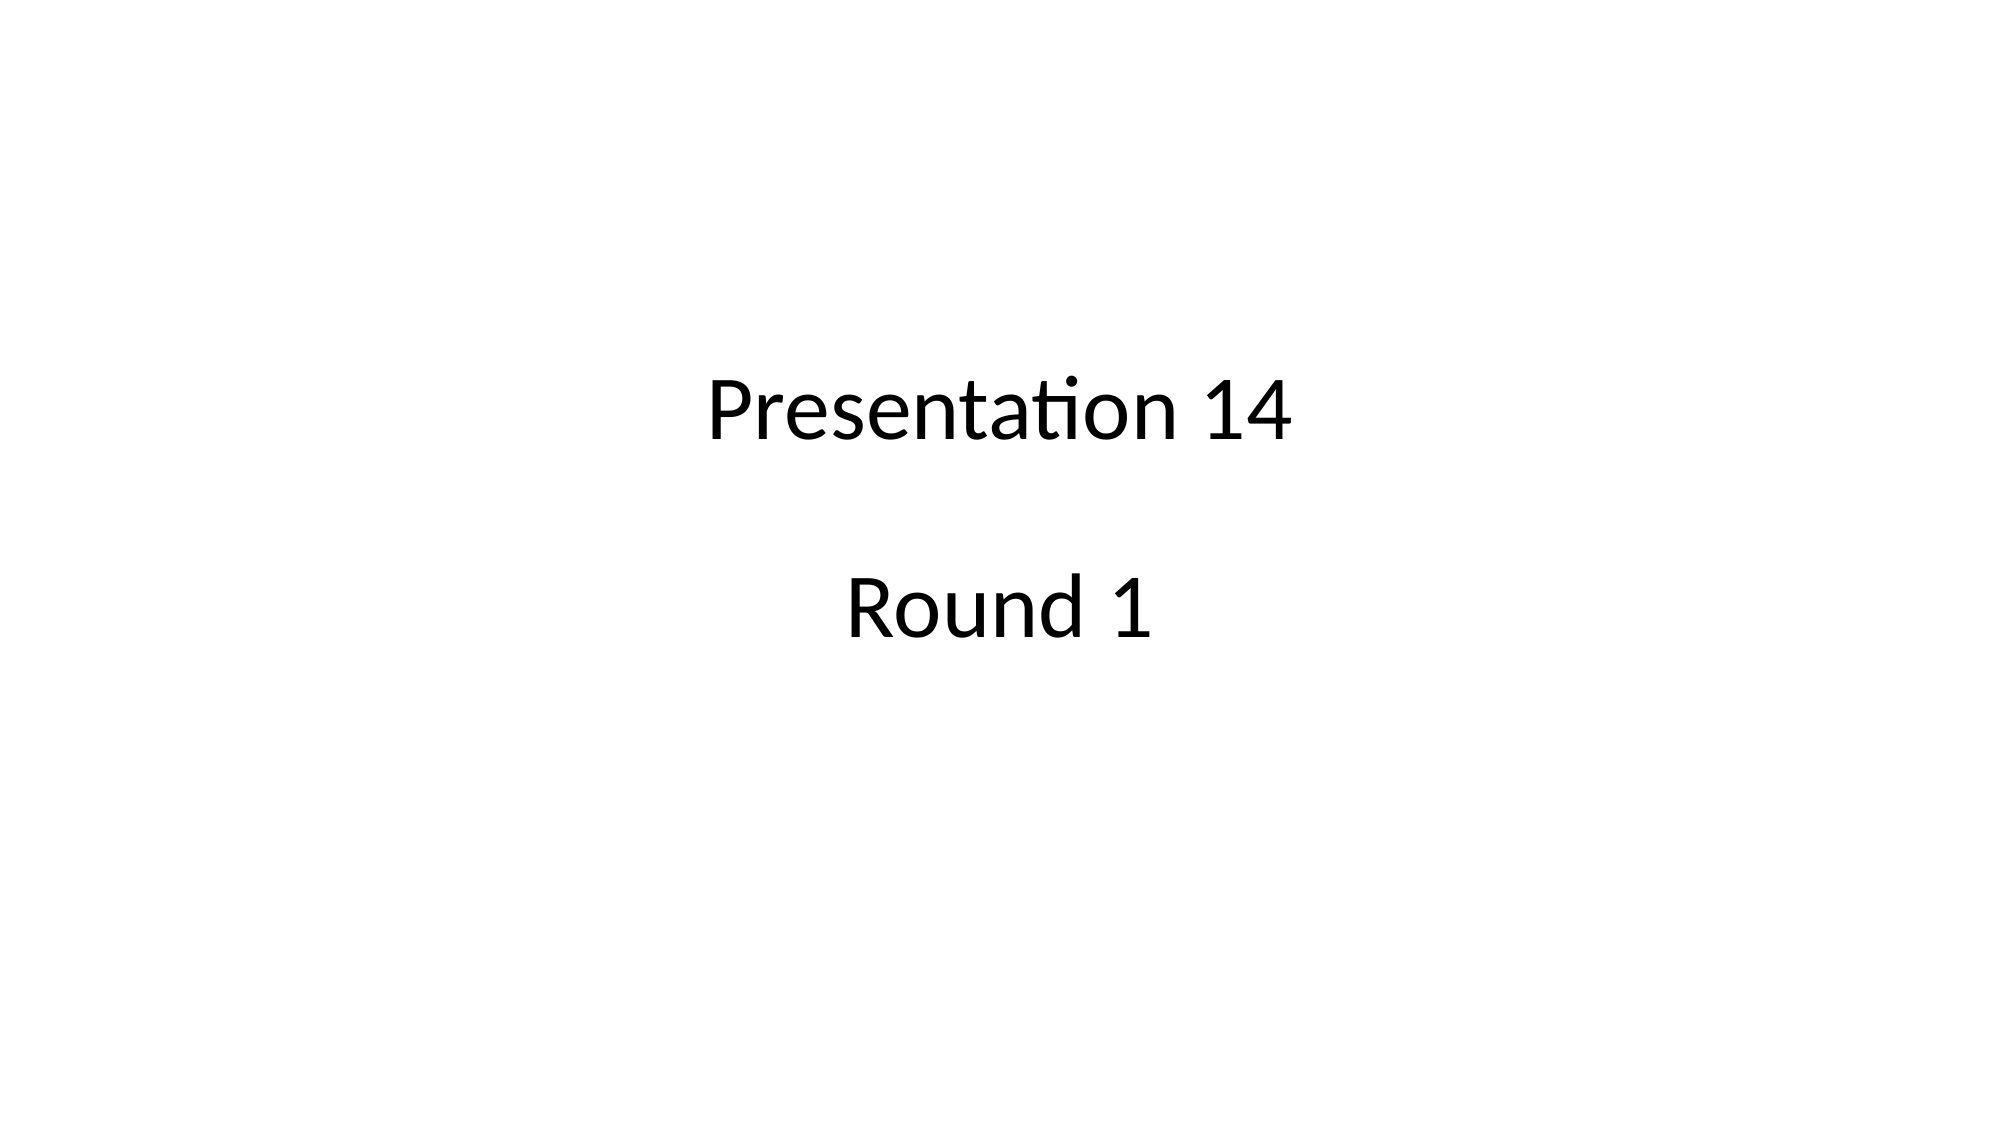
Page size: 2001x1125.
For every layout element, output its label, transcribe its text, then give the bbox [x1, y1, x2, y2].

title Presentation 14 Round 1 [137, 59, 1863, 958]
